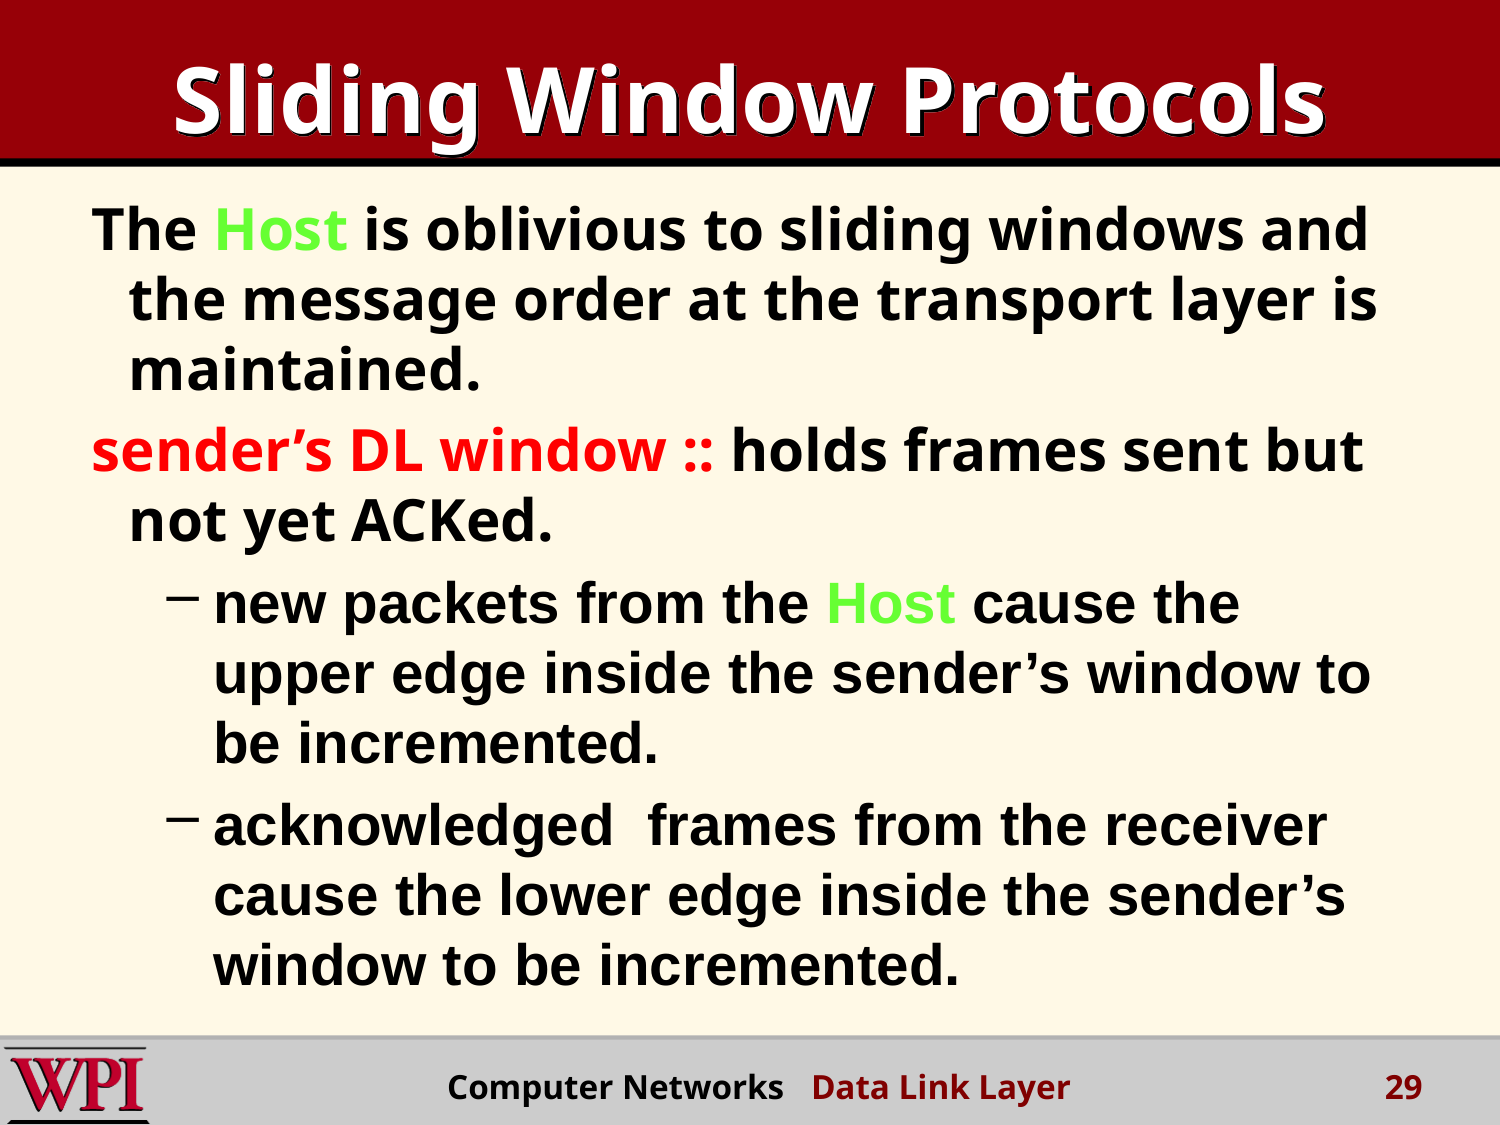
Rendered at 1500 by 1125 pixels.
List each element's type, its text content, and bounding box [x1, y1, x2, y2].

picture [0, 167, 1500, 1035]
footer Computer Networks Data Link Layer [212, 1058, 1306, 1107]
picture [0, 1040, 1500, 1125]
picture [0, 0, 1500, 158]
title Sliding Window Protocols [112, 22, 1388, 162]
slide_number 29 [1328, 1058, 1480, 1097]
list The Host is oblivious to sliding windows and the message order at the transport layer is maintained. sender’s DL window :: holds frames sent but not yet ACKed. new packets from the Host cause the upper edge inside the sender’s window to be incremented. acknowledged frames from the receiver cause the lower edge inside the sender’s window to be incremented. [76, 184, 1401, 1036]
